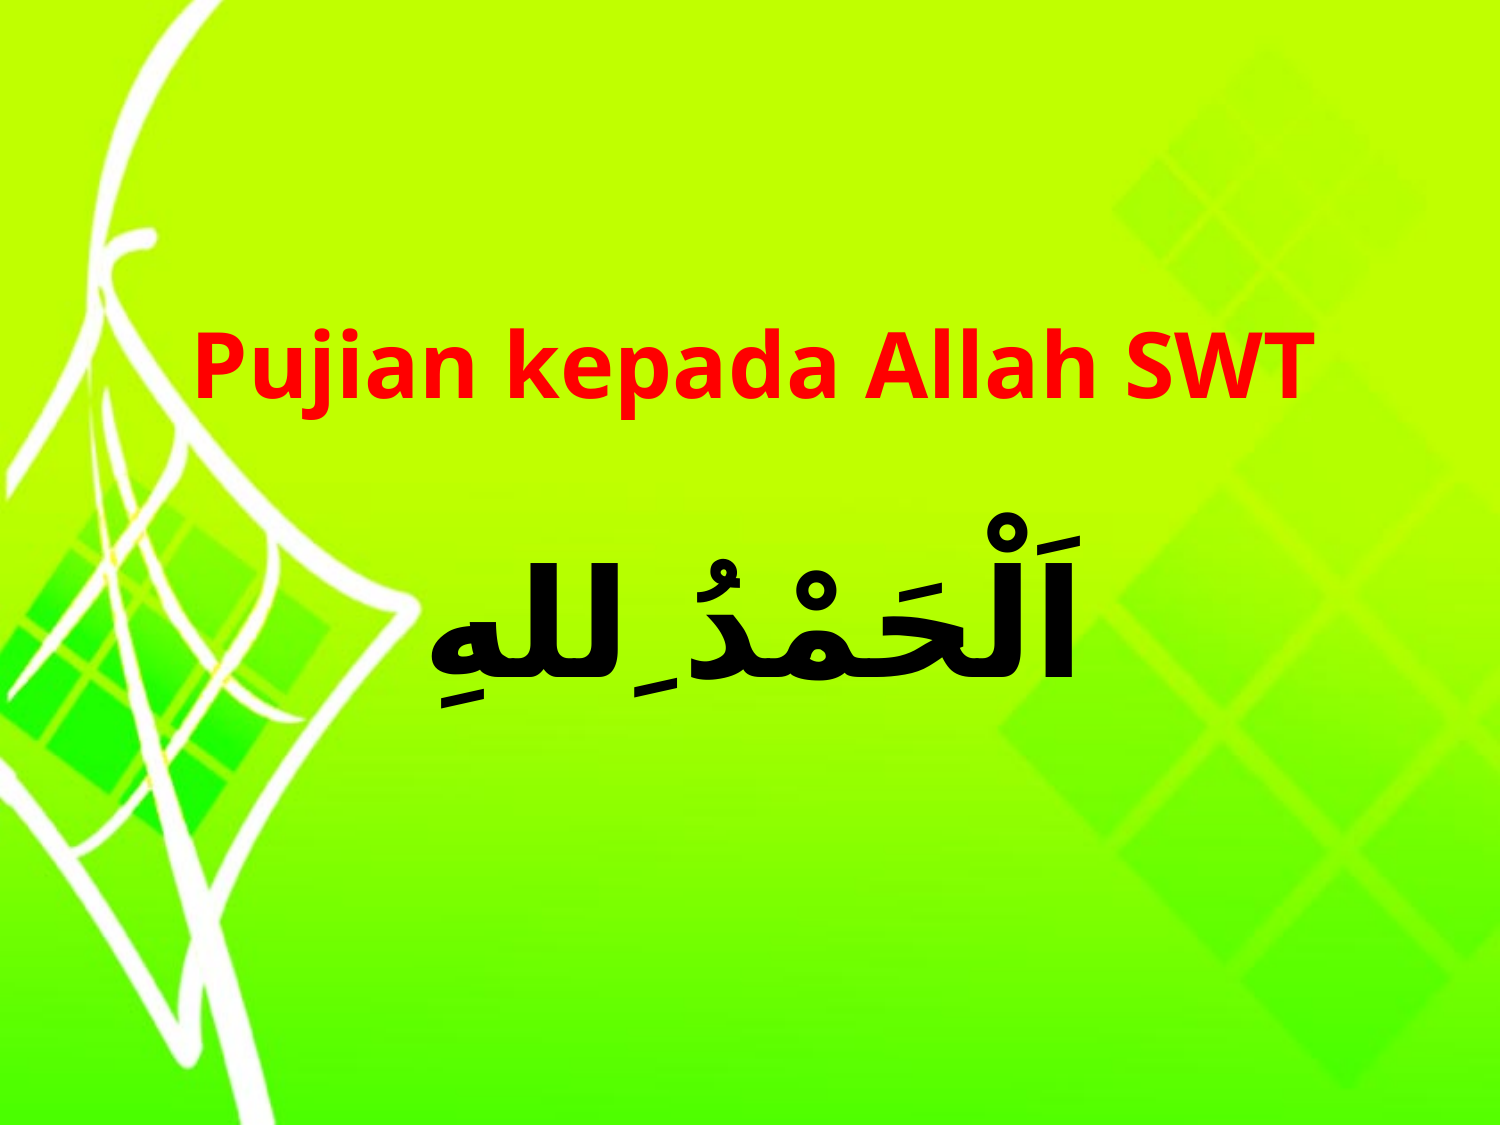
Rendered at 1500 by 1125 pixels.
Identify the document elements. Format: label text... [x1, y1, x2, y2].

text_box Pujian kepada Allah SWT اَلْحَمْدُ ِللهِ [62, 299, 1446, 715]
picture [0, 0, 1500, 1125]
